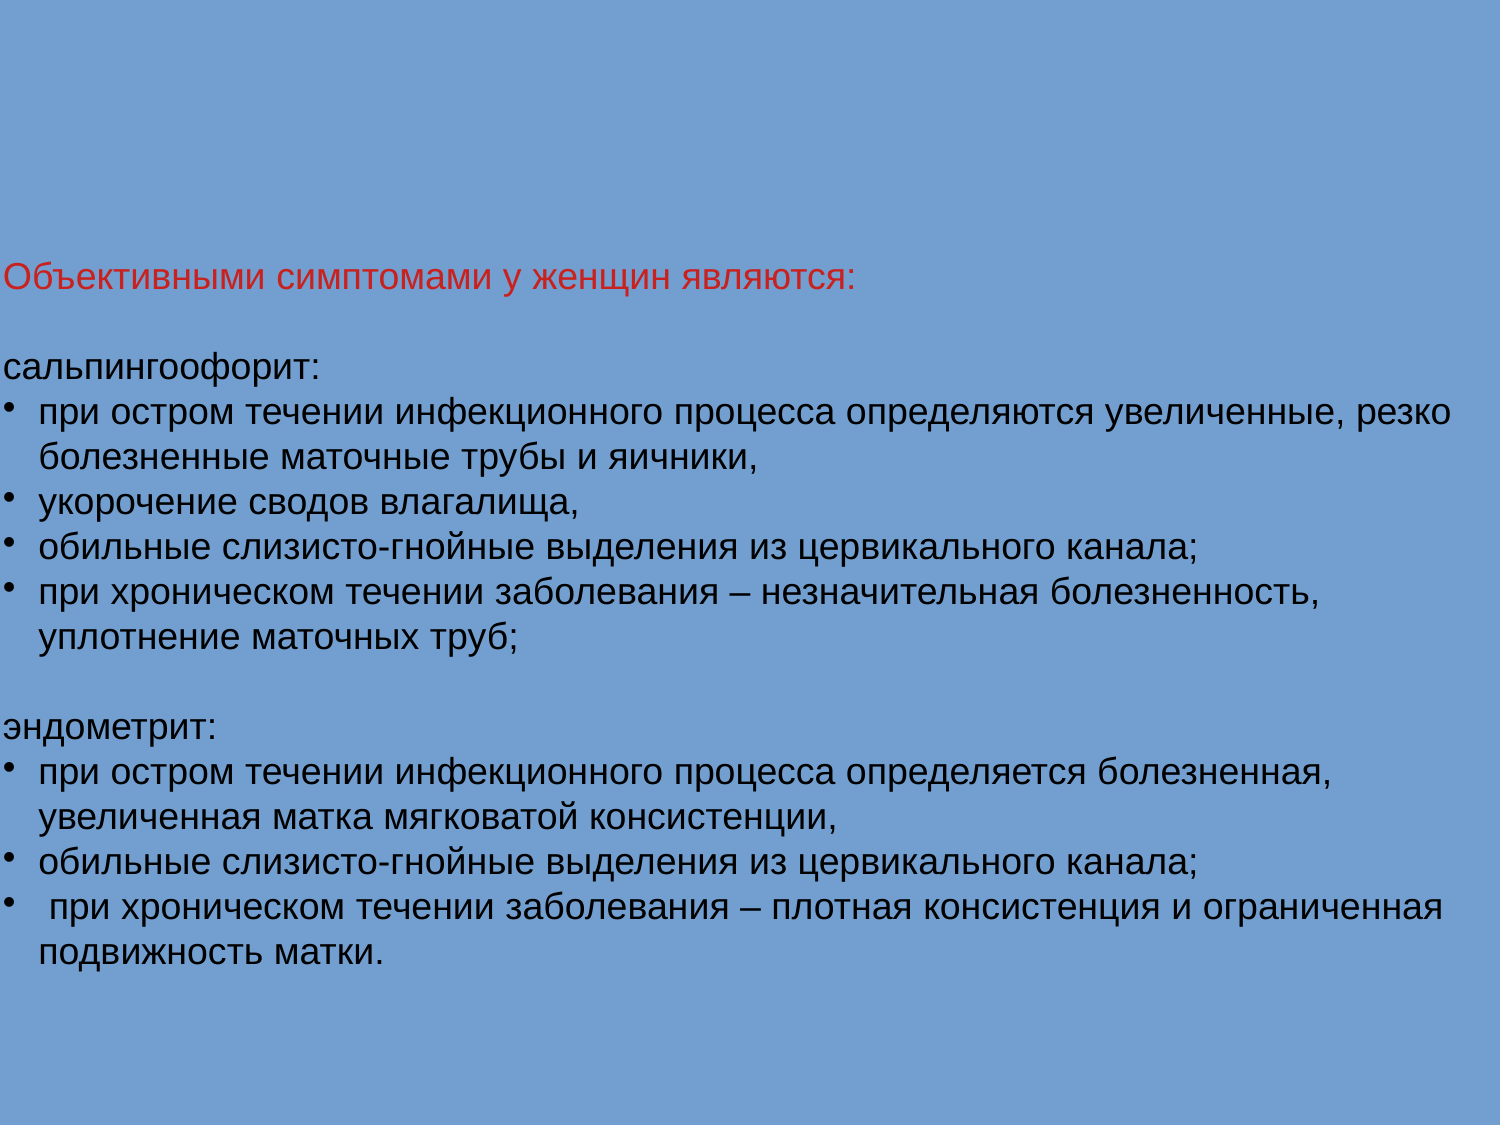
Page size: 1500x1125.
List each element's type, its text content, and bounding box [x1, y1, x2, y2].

text_box Объективными симптомами у женщин являются: сальпингоофорит: при остром течении инфекционного процесса определяются увеличенные, резко болезненные маточные трубы и яичники, укорочение сводов влагалища, обильные слизисто-гнойные выделения из цервикального канала; при хроническом течении заболевания – незначительная болезненность, уплотнение маточных труб; эндометрит: при остром течении инфекционного процесса определяется болезненная, увеличенная матка мягковатой консистенции, обильные слизисто-гнойные выделения из цервикального канала; при хроническом течении заболевания – плотная консистенция и ограниченная подвижность матки. [0, 154, 1468, 980]
